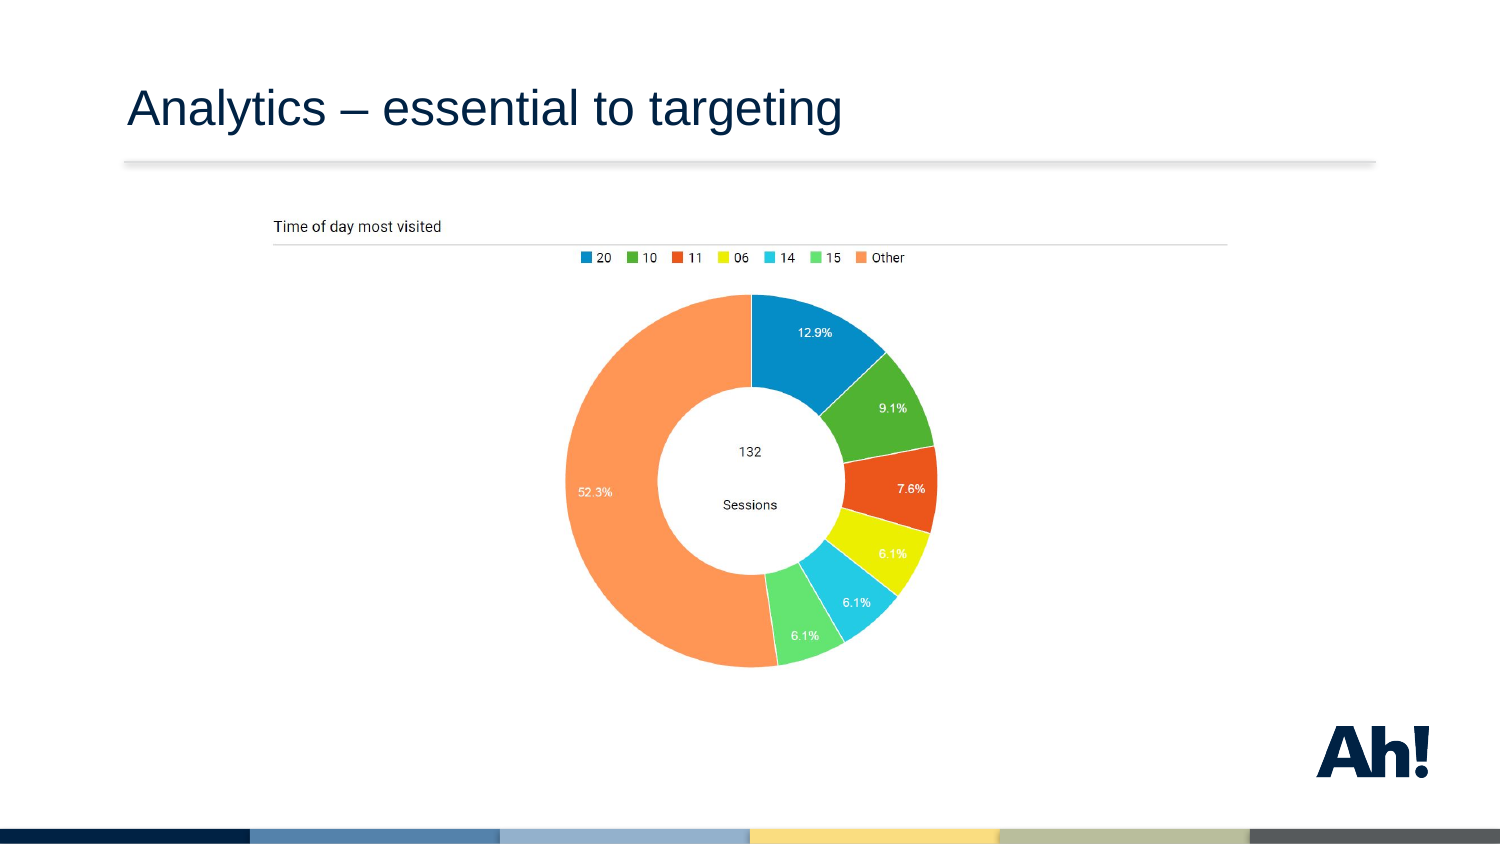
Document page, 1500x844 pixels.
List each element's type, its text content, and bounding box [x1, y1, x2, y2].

title Analytics – essential to targeting [112, 67, 1388, 151]
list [239, 209, 1261, 694]
picture [1316, 726, 1429, 778]
